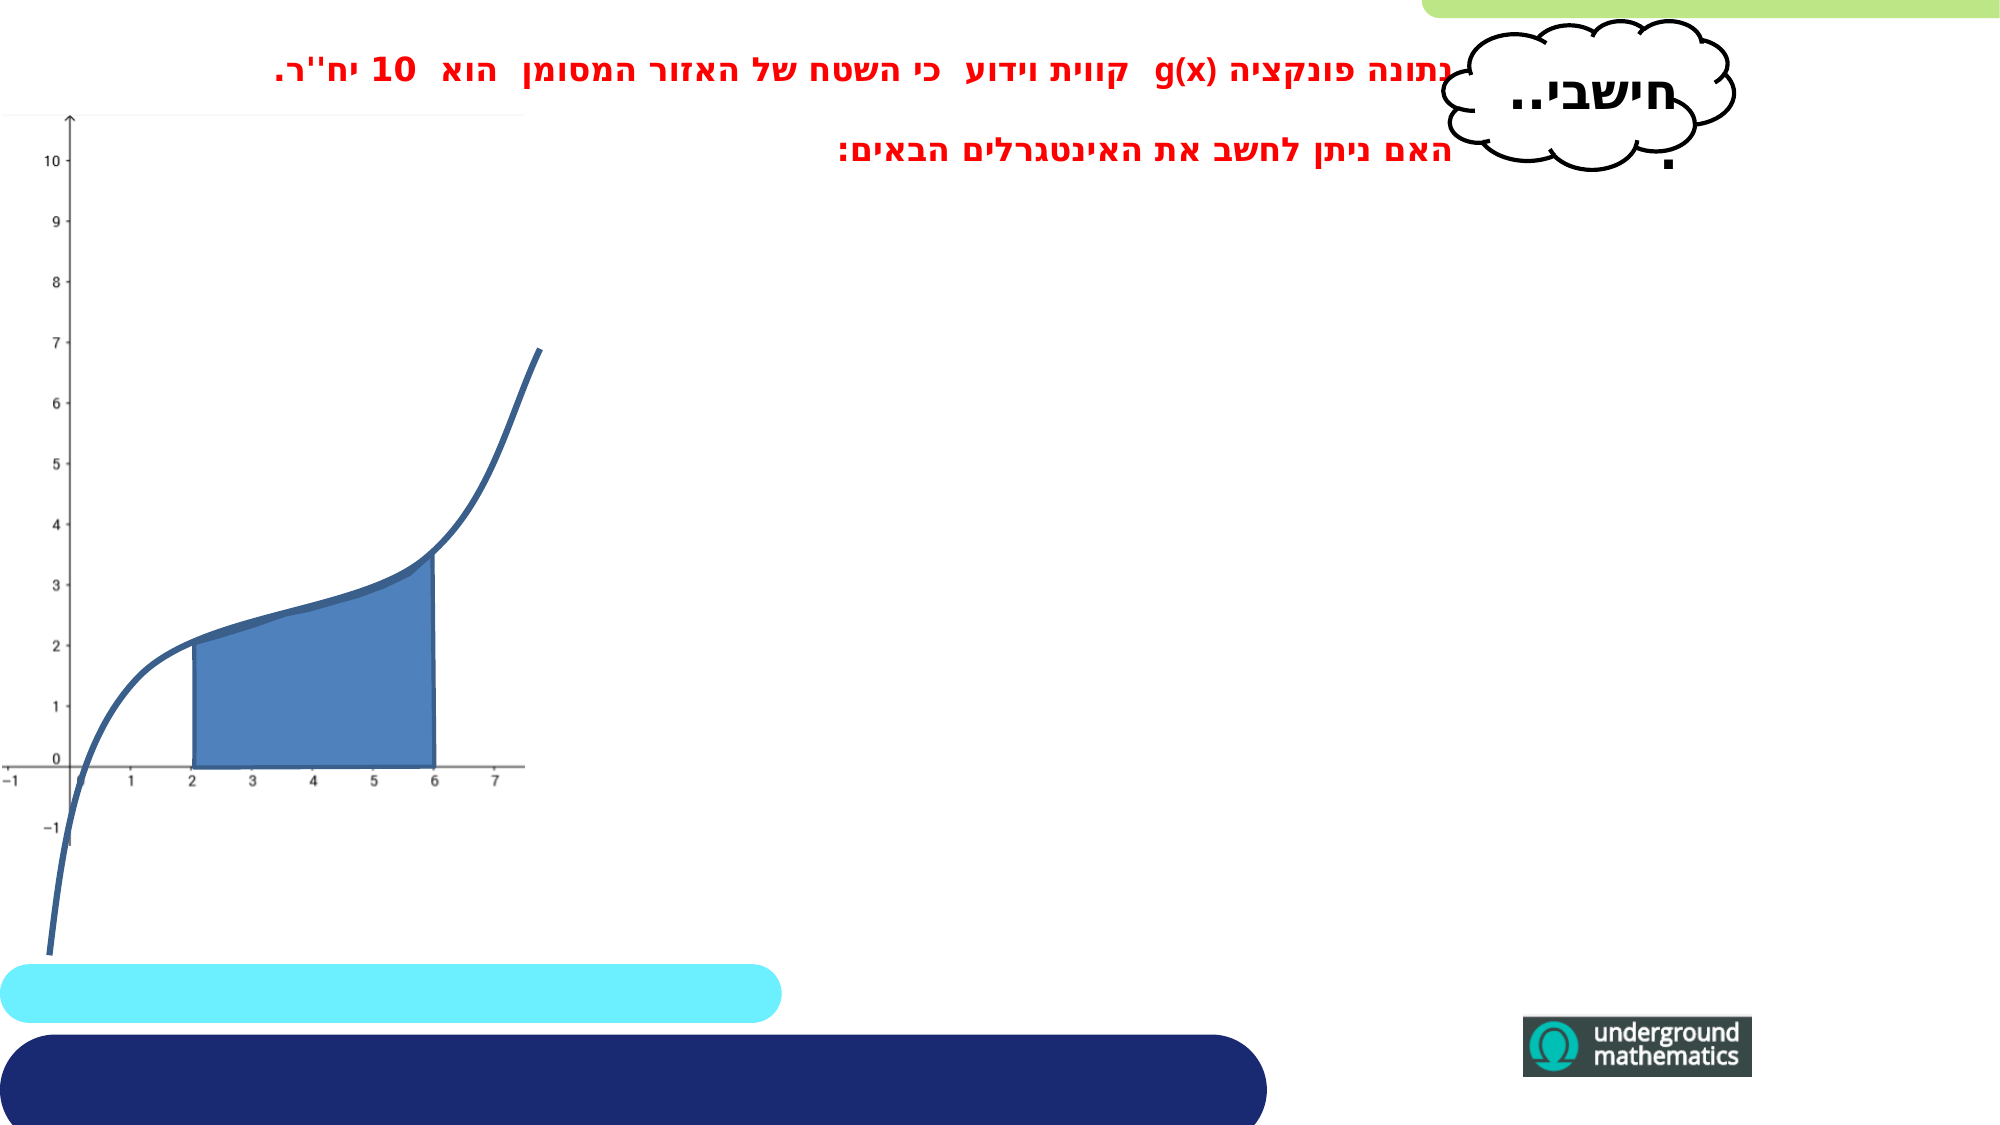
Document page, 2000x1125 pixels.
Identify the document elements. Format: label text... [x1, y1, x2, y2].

text_box [47, 854, 132, 956]
title נתונה פונקציה g(x) קווית וידוע כי השטח של האזור המסומן הוא 10 יח''ר. האם ניתן לחשב את האינטגרלים הבאים: [244, 31, 1460, 215]
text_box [1443, 20, 1735, 170]
picture [1523, 1014, 1752, 1077]
picture [2, 114, 525, 846]
text_box [529, 347, 542, 380]
